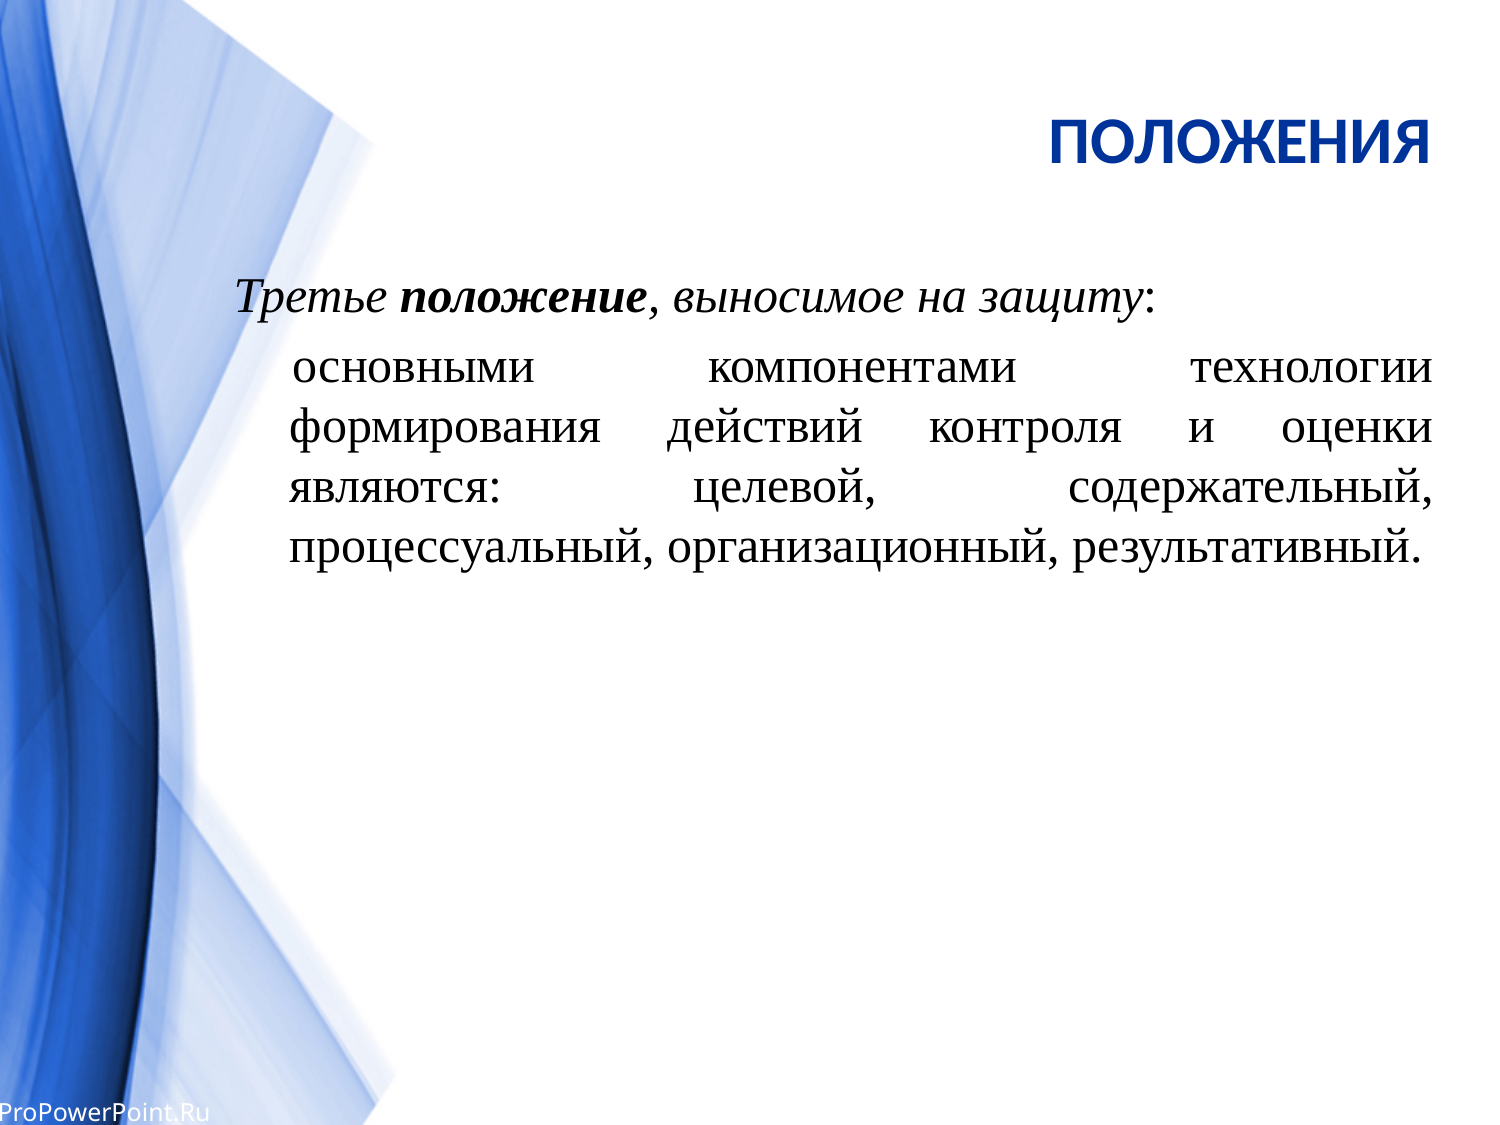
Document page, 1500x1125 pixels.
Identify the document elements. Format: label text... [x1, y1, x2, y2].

picture [2, 1105, 10, 1112]
title ПОЛОЖЕНИЯ [218, 42, 1447, 231]
picture [0, 0, 1500, 1125]
list Третье положение, выносимое на защиту: основными компонентами технологии формирования действий контроля и оценки являются: целевой, содержательный, процессуальный, организационный, результативный. [218, 255, 1449, 1099]
